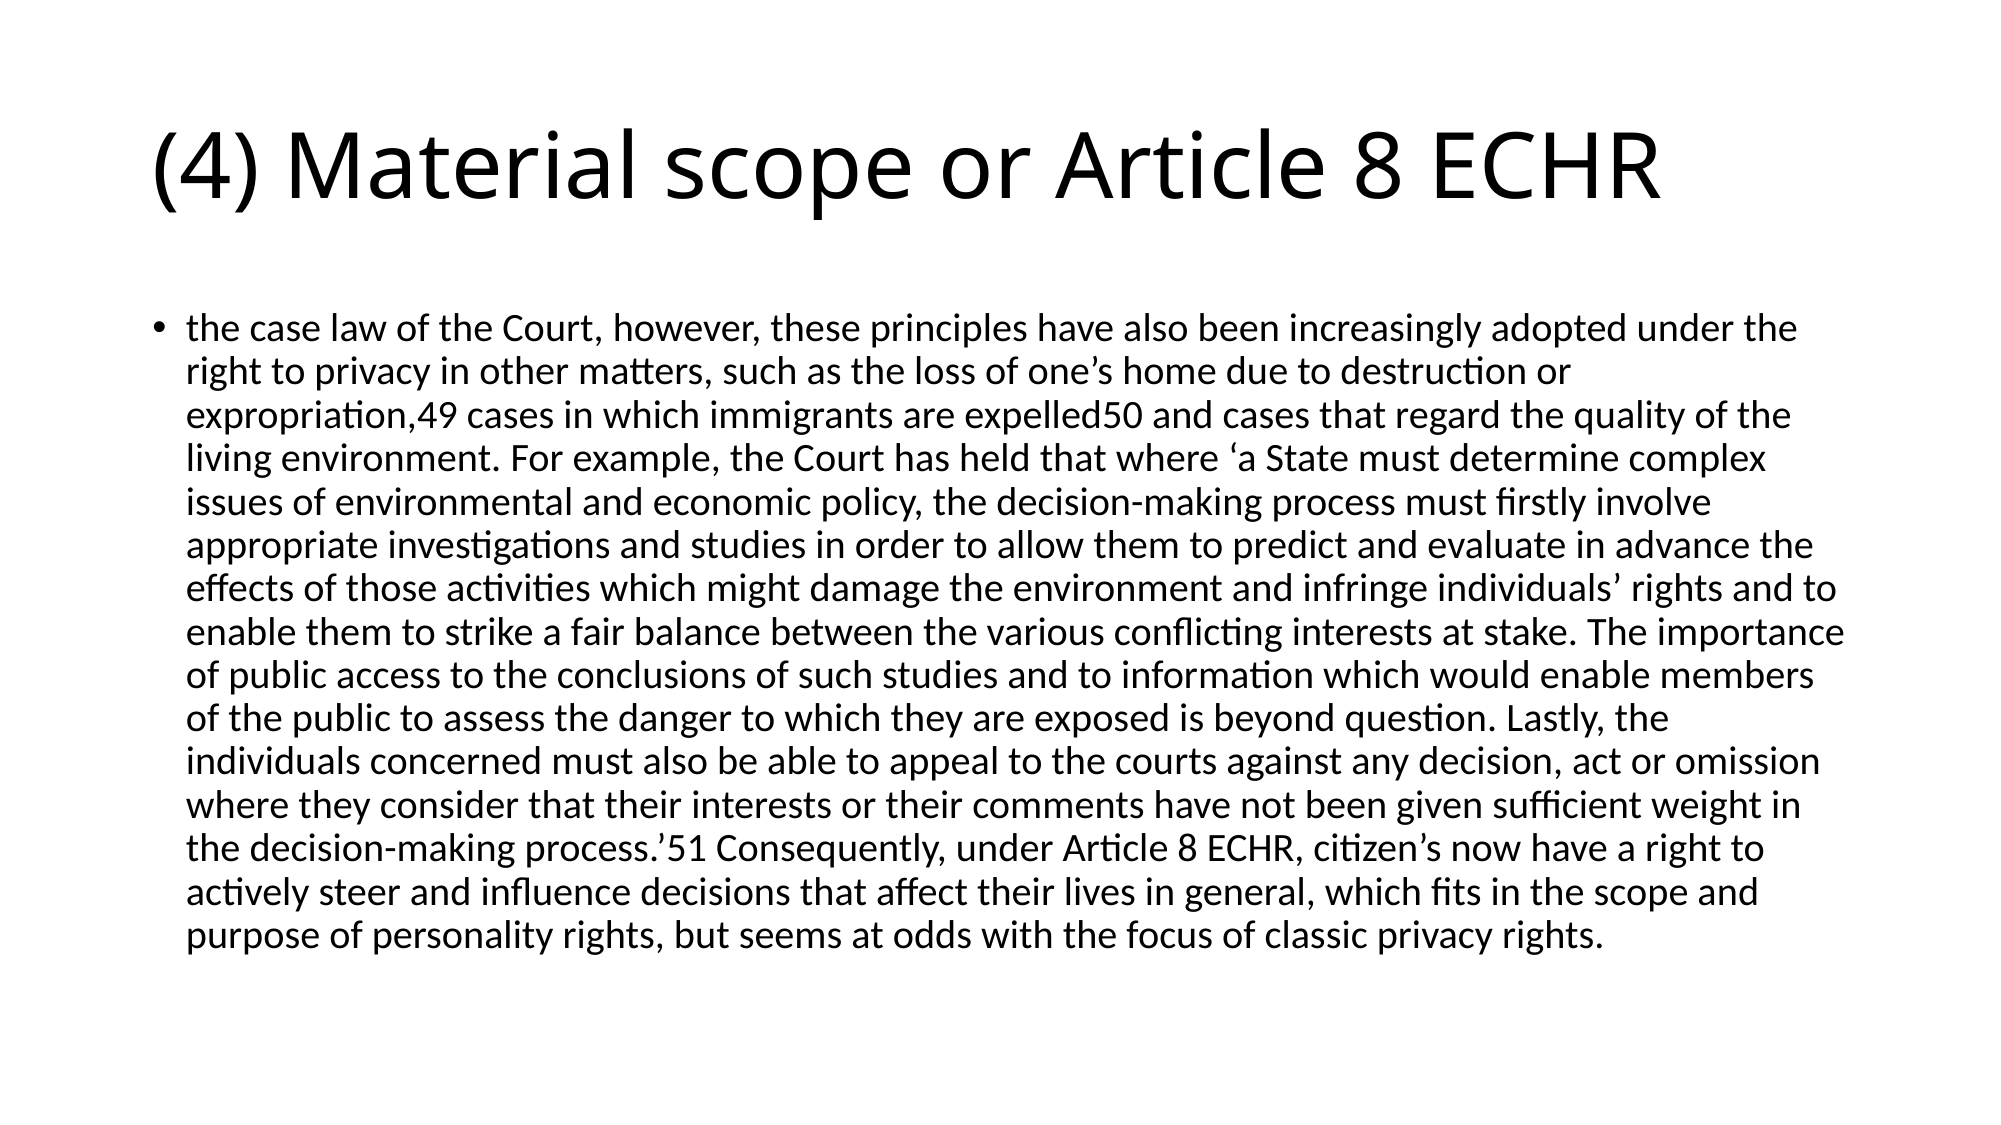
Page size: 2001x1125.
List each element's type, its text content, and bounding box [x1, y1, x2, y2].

title (4) Material scope or Article 8 ECHR [137, 59, 1863, 278]
list the case law of the Court, however, these principles have also been increasingly adopted under the right to privacy in other matters, such as the loss of one’s home due to destruction or expropriation,49 cases in which immigrants are expelled50 and cases that regard the quality of the living environment. For example, the Court has held that where ‘a State must determine complex issues of environmental and economic policy, the decision-making process must firstly involve appropriate investigations and studies in order to allow them to predict and evaluate in advance the effects of those activities which might damage the environment and infringe individuals’ rights and to enable them to strike a fair balance between the various conflicting interests at stake. The importance of public access to the conclusions of such studies and to information which would enable members of the public to assess the danger to which they are exposed is beyond question. Lastly, the individuals concerned must also be able to appeal to the courts against any decision, act or omission where they consider that their interests or their comments have not been given sufficient weight in the decision-making process.’51 Consequently, under Article 8 ECHR, citizen’s now have a right to actively steer and influence decisions that affect their lives in general, which fits in the scope and purpose of personality rights, but seems at odds with the focus of classic privacy rights. [137, 299, 1863, 1014]
